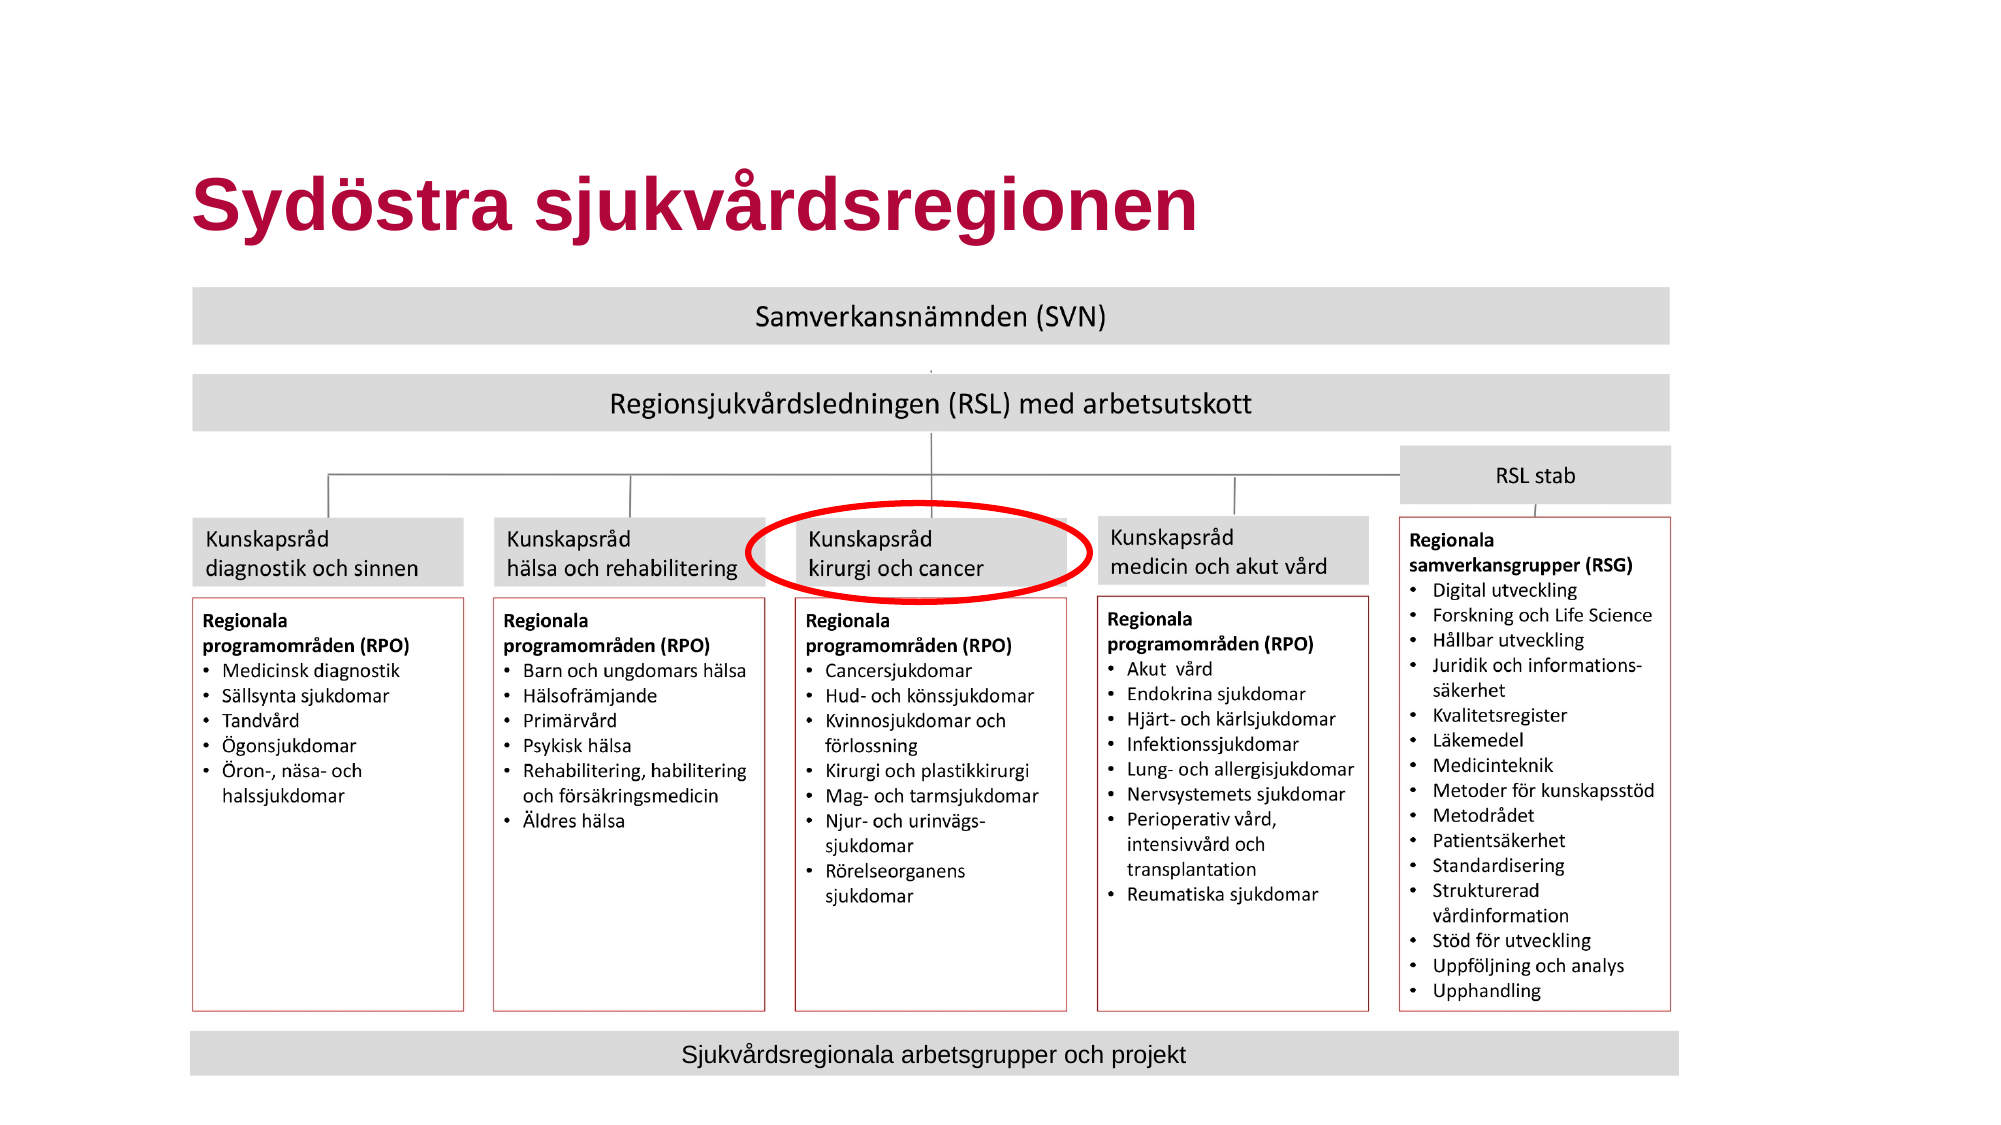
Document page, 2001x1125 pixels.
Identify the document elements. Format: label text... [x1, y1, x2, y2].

picture [180, 276, 1679, 1017]
text_box Sydöstra sjukvårdsregionen [177, 147, 1713, 361]
text_box Sjukvårdsregionala arbetsgrupper och projekt [190, 1030, 1679, 1076]
